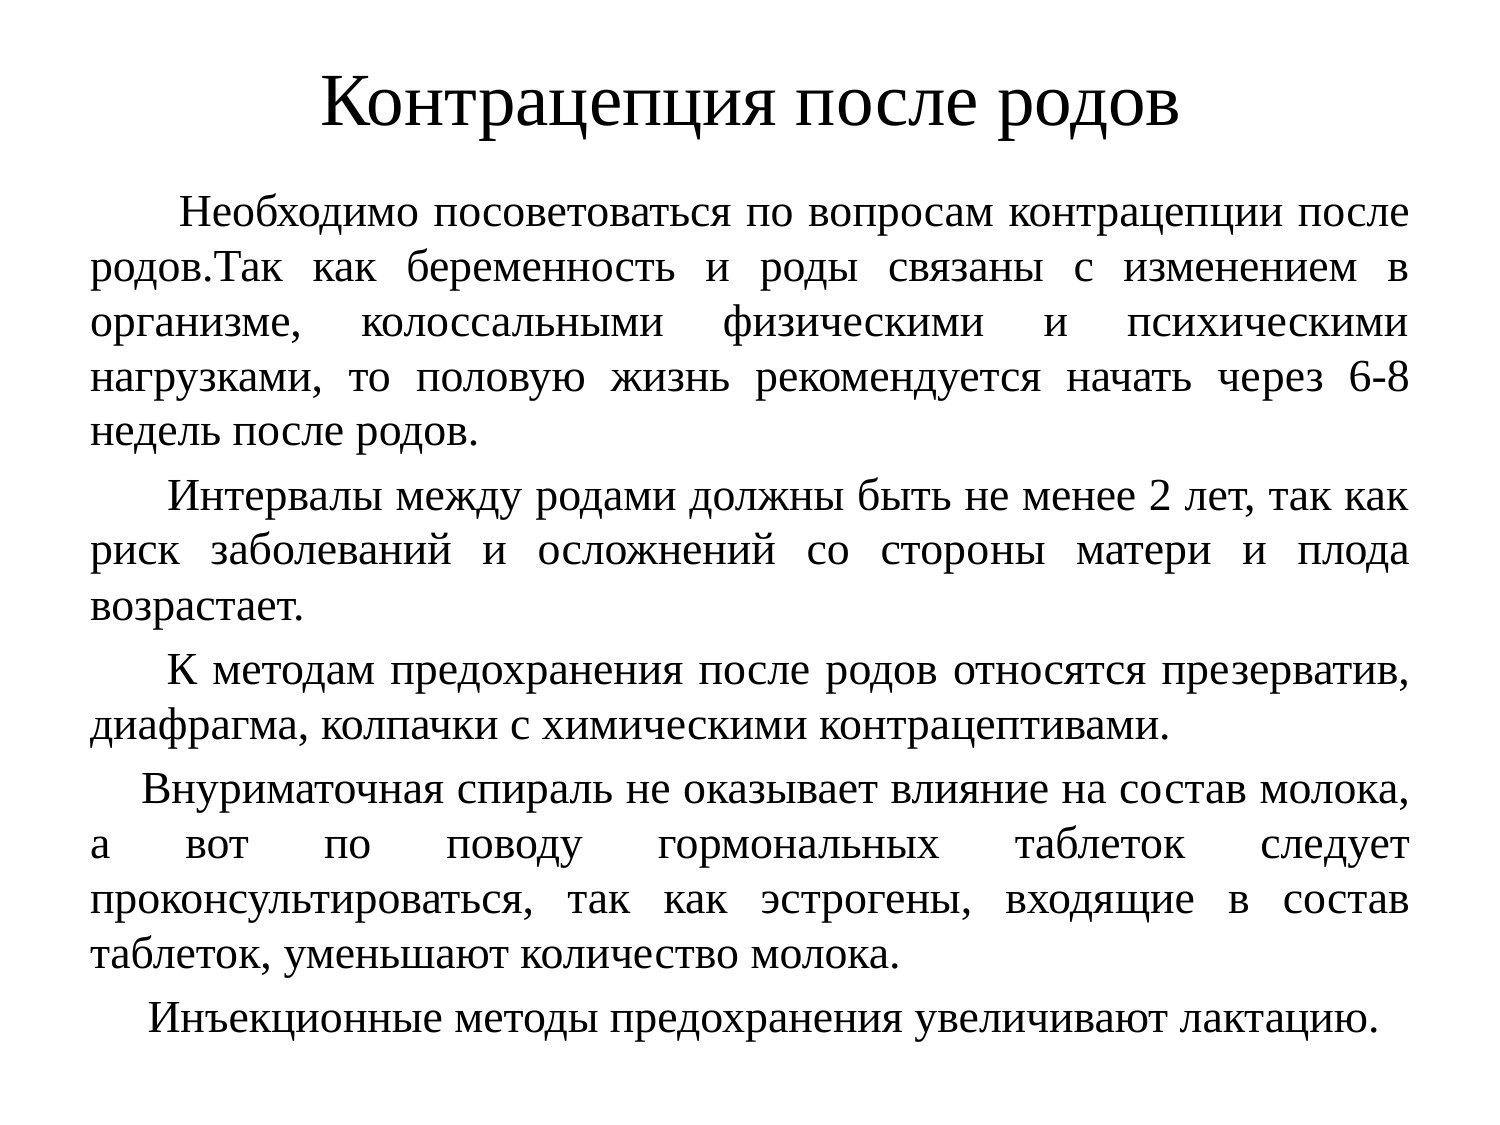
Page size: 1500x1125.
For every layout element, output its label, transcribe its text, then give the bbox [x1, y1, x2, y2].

title Контрацепция после родов [76, 2, 1427, 190]
list Необходимо посоветоваться по вопросам контрацеп­ции после родов.Так как беременность и роды связаны с изменением в организме, колоссальными физическими и психическими нагрузками, то половую жизнь рекомендуется начать че­рез 6-8 недель после родов. Интервалы между родами должны быть не менее 2 лет, так как риск заболеваний и осложнений со сторо­ны матери и плода возрастает. К методам предохранения после родов относятся пре­зерватив, диафрагма, колпачки с химическими контра­цептивами. Внуриматочная спираль не оказывает влияние на со­став молока, а вот по поводу гормональных таблеток сле­дует проконсультироваться, так как эстрогены, входя­щие в состав таблеток, уменьшают количество молока. Инъекционные методы предохранения увеличивают лактацию. [75, 172, 1425, 1005]
